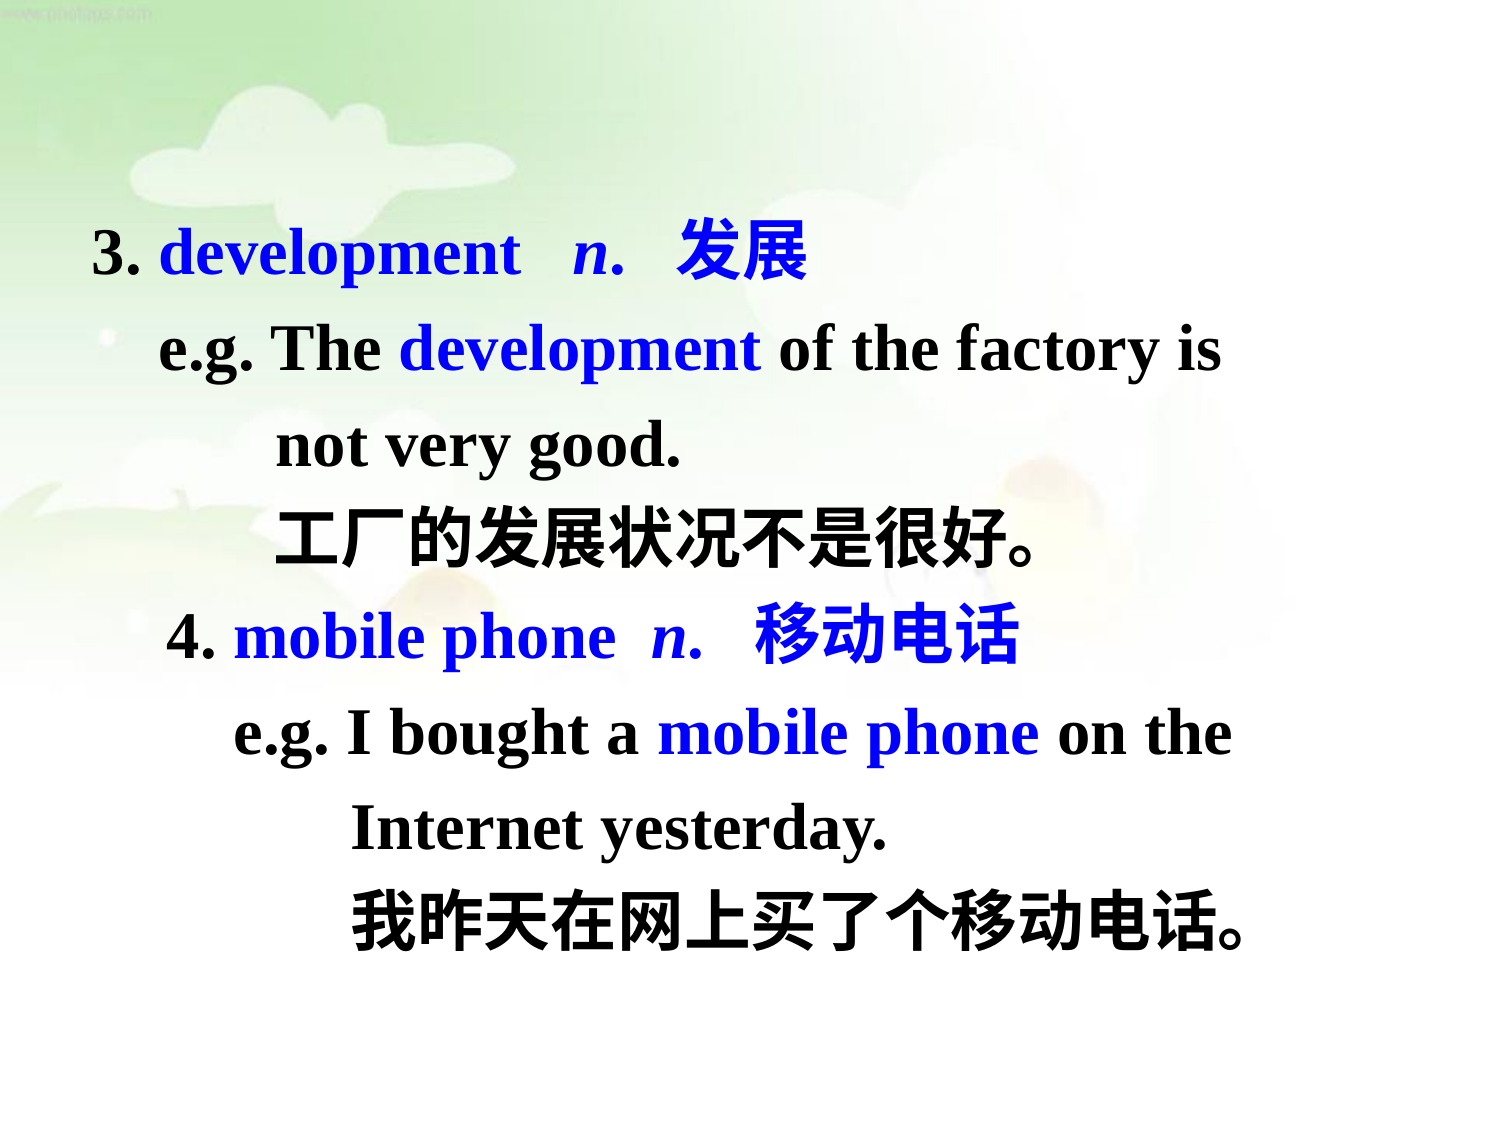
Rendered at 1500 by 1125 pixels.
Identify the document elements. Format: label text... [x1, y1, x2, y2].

picture [0, 0, 1500, 1125]
text_box 3. development n. 发展 e.g. The development of the factory is not very good. 工厂的发展状况不是很好。 4. mobile phone n. 移动电话 e.g. I bought a mobile phone on the Internet yesterday. 我昨天在网上买了个移动电话。 [76, 184, 1400, 967]
